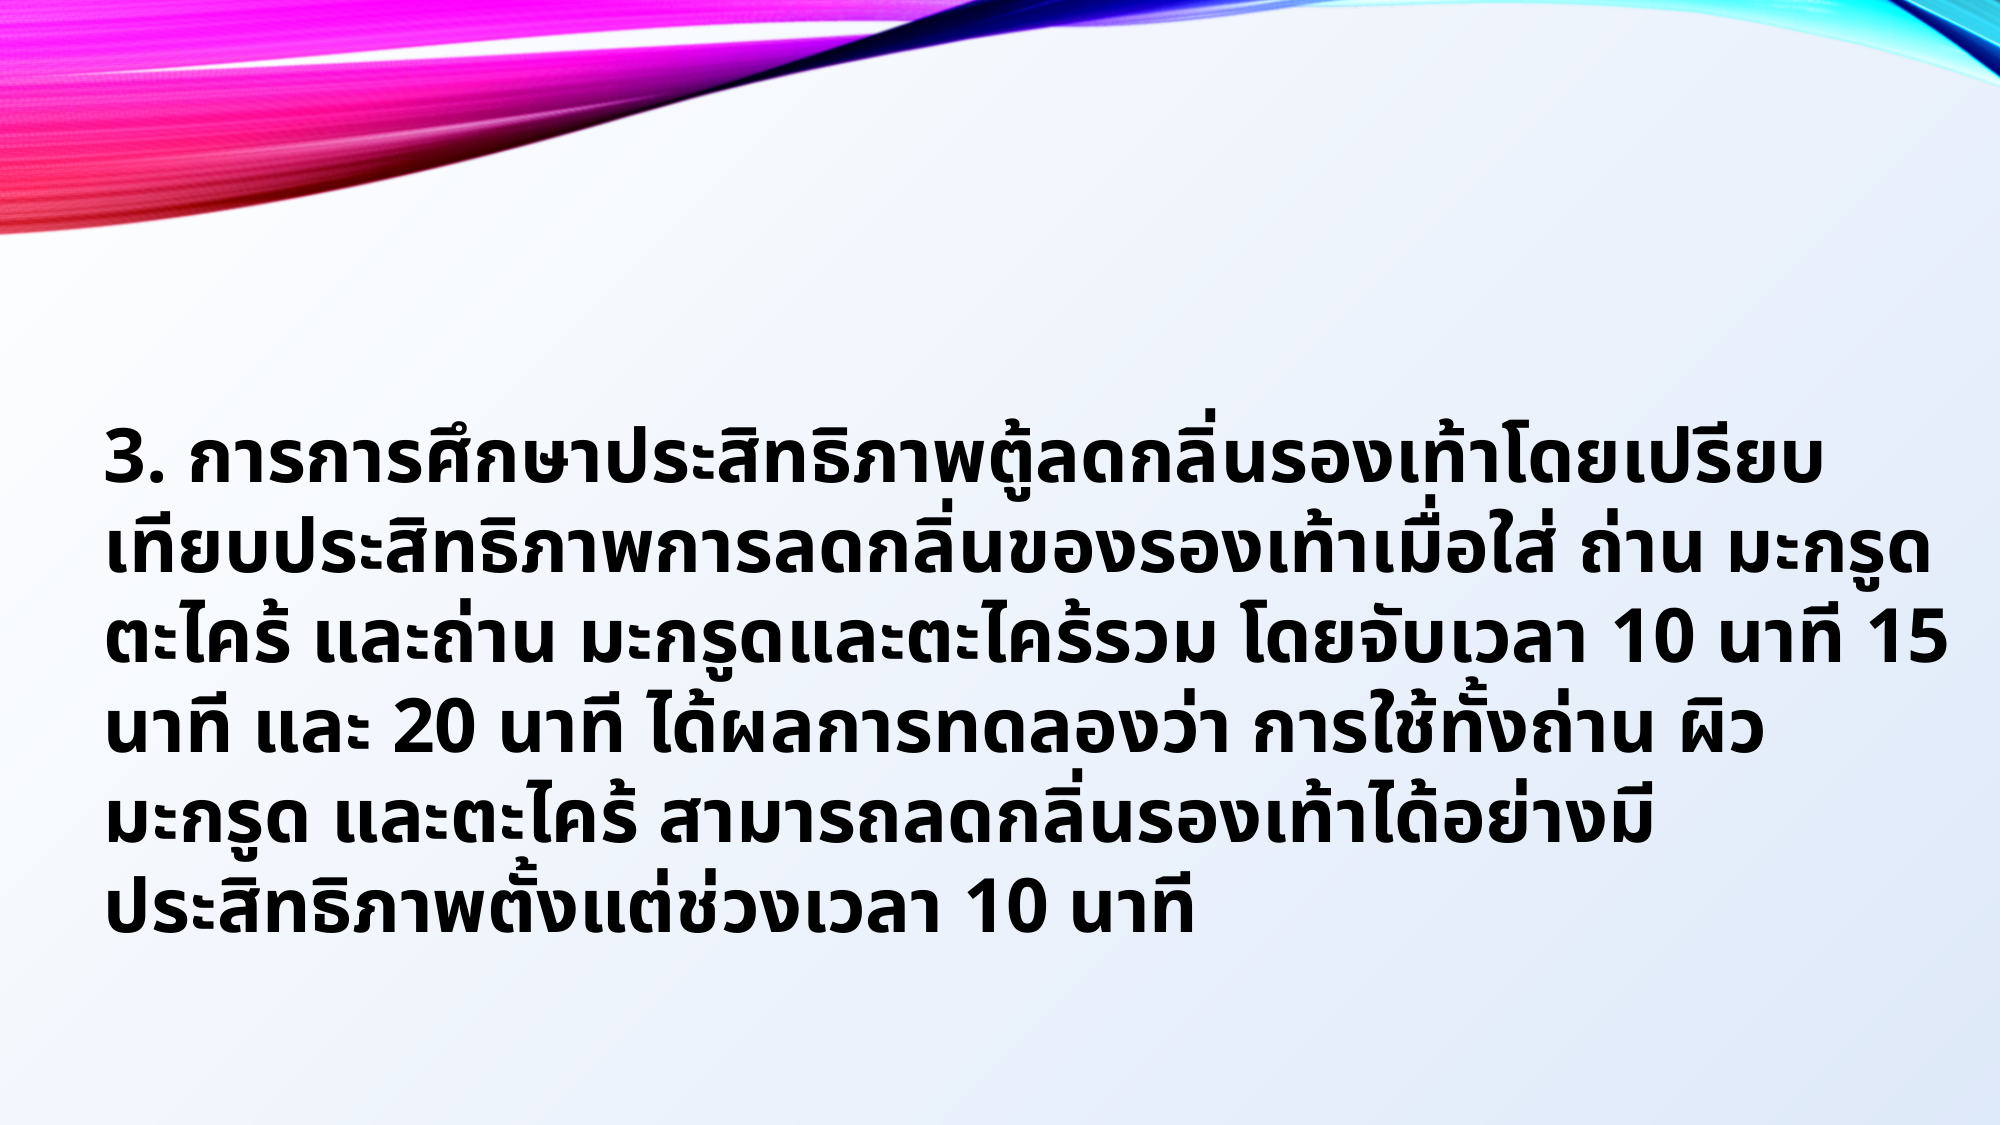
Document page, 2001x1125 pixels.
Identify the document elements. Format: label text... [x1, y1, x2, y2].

picture [1910, 0, 2000, 45]
picture [0, 0, 2000, 237]
picture [1890, 0, 2000, 75]
text_box 3. การการศึกษาประสิทธิภาพตู้ลดกลิ่นรองเท้าโดยเปรียบเทียบประสิทธิภาพการลดกลิ่นของรองเท้าเมื่อใส่ ถ่าน มะกรูด ตะไคร้ และถ่าน มะกรูดและตะไคร้รวม โดยจับเวลา 10 นาที 15 นาที และ 20 นาที ได้ผลการทดลองว่า การใช้ทั้งถ่าน ผิวมะกรูด และตะไคร้ สามารถลดกลิ่นรองเท้าได้อย่างมีประสิทธิภาพตั้งแต่ช่วงเวลา 10 นาที [89, 399, 1966, 955]
